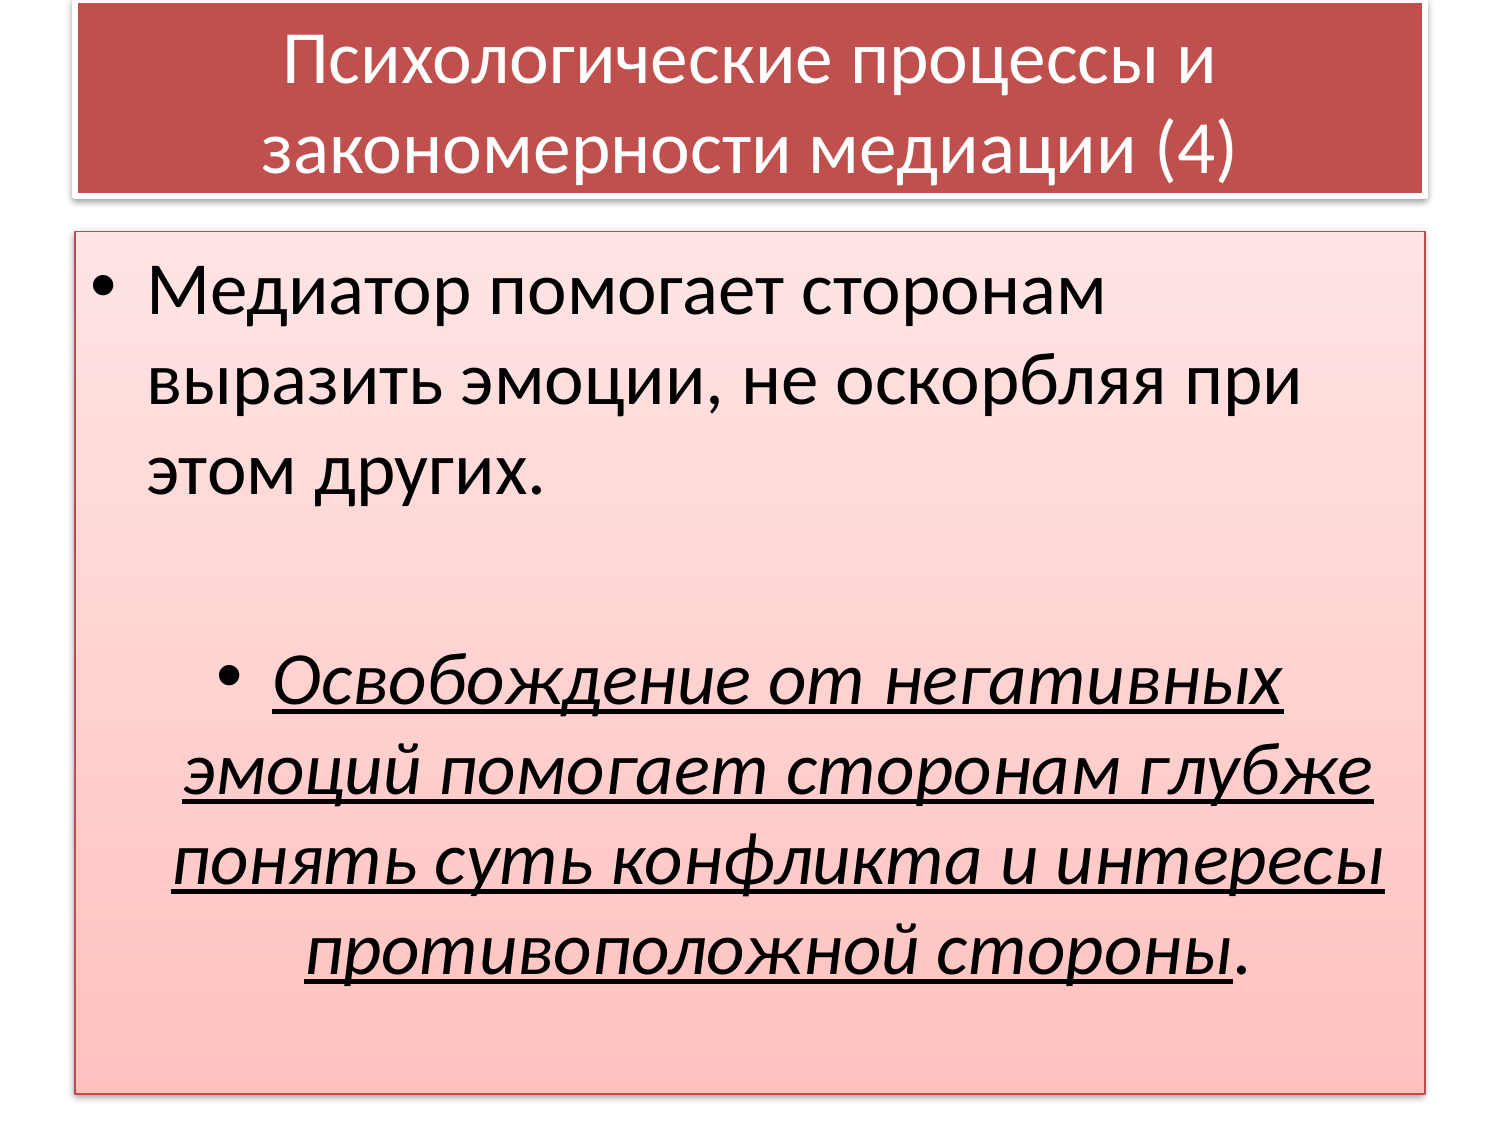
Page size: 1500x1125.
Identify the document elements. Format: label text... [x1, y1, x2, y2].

title Психологические процессы и закономерности медиации (4) [72, 0, 1428, 199]
list Медиатор помогает сторонам выразить эмоции, не оскорбляя при этом других. Освобождение от негативных эмоций помогает сторонам глубже понять суть конфликта и интересы противоположной стороны. [74, 231, 1426, 1095]
